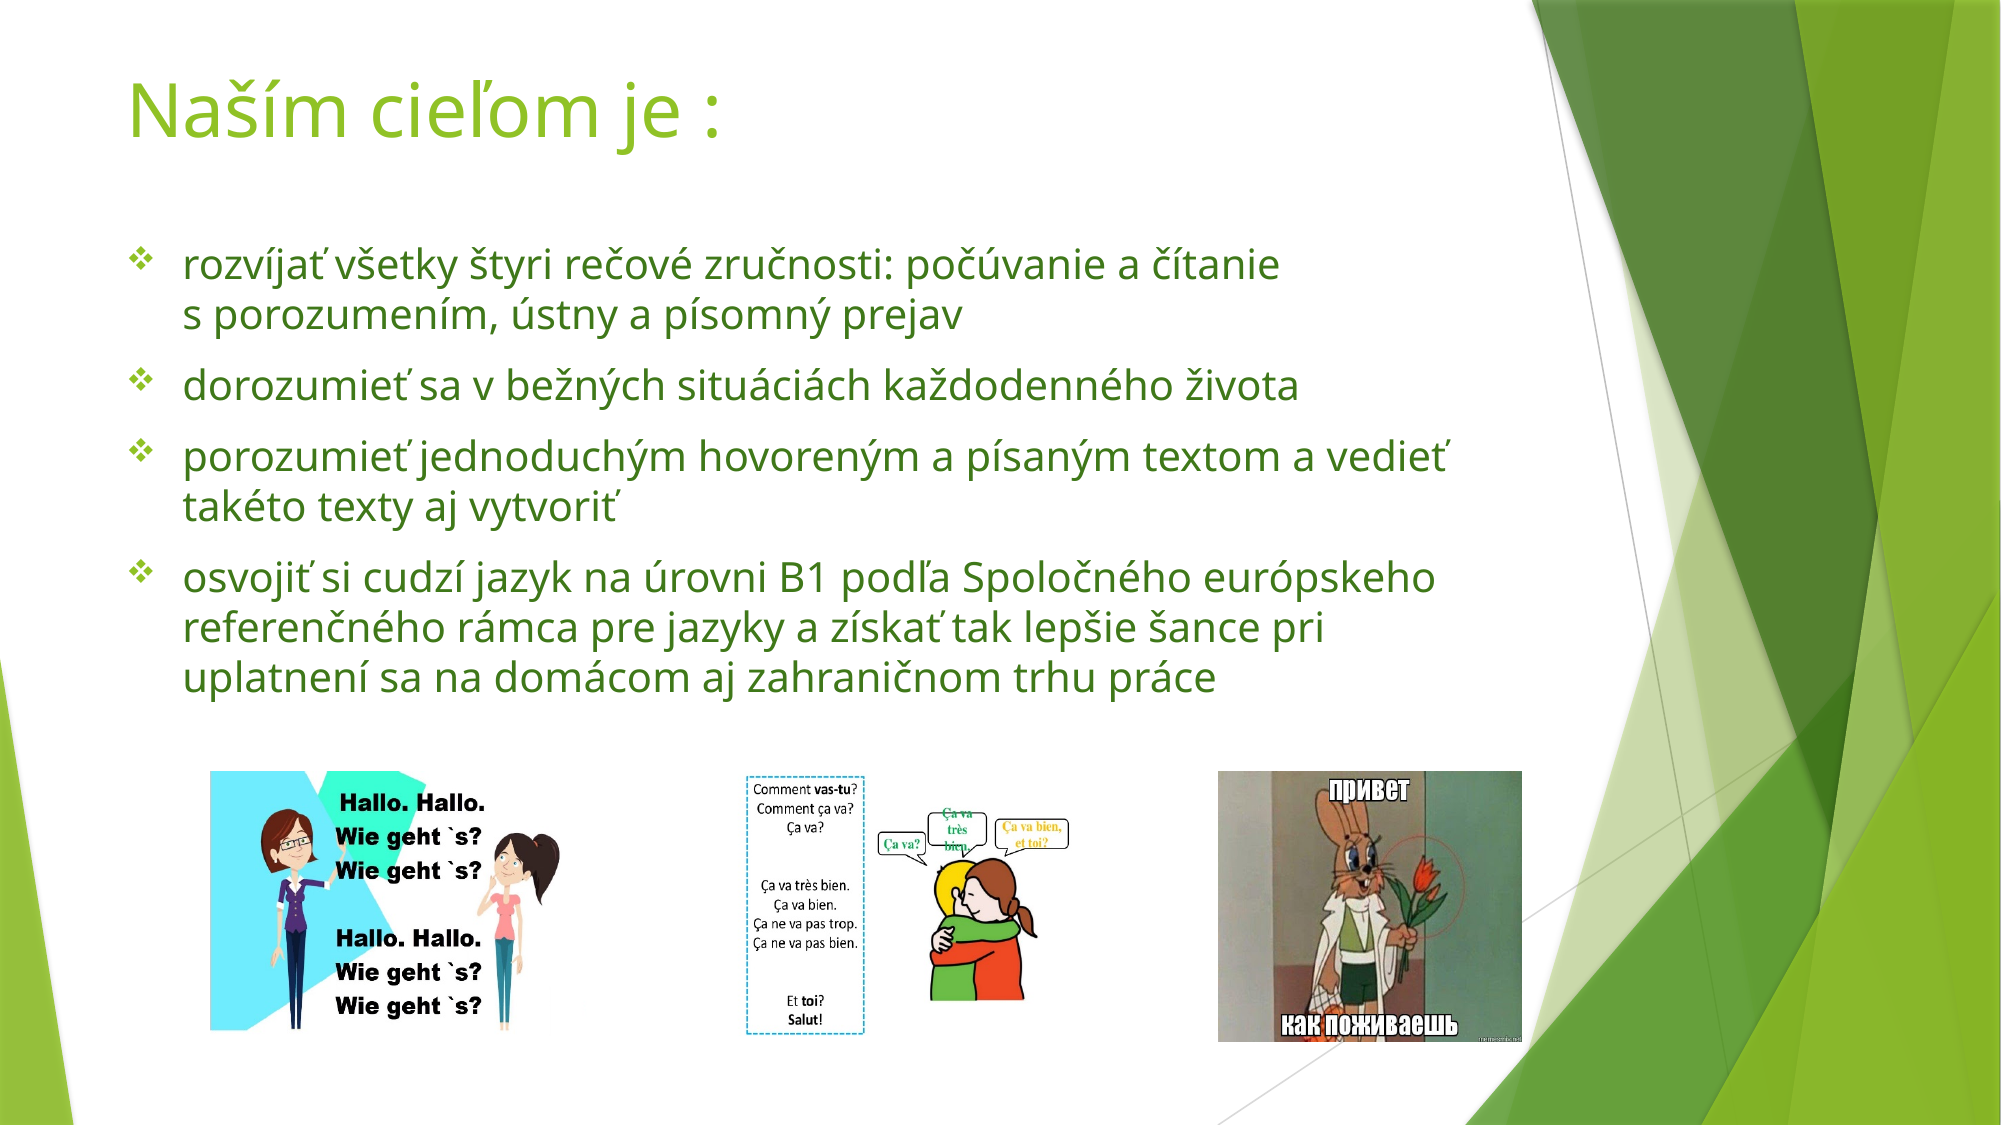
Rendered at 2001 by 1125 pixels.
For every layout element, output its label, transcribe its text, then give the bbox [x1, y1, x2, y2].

picture [209, 771, 588, 1042]
title Naším cieľom je : [111, 54, 1522, 229]
picture [1217, 771, 1522, 1042]
picture [731, 771, 1074, 1042]
list rozvíjať všetky štyri rečové zručnosti: počúvanie a čítanie s porozumením, ústny a písomný prejav dorozumieť sa v bežných situáciách každodenného života porozumieť jednoduchým hovoreným a písaným textom a vedieť takéto texty aj vytvoriť osvojiť si cudzí jazyk na úrovni B1 podľa Spoločného európskeho referenčného rámca pre jazyky a získať tak lepšie šance pri uplatnení sa na domácom aj zahraničnom trhu práce [111, 229, 1522, 867]
